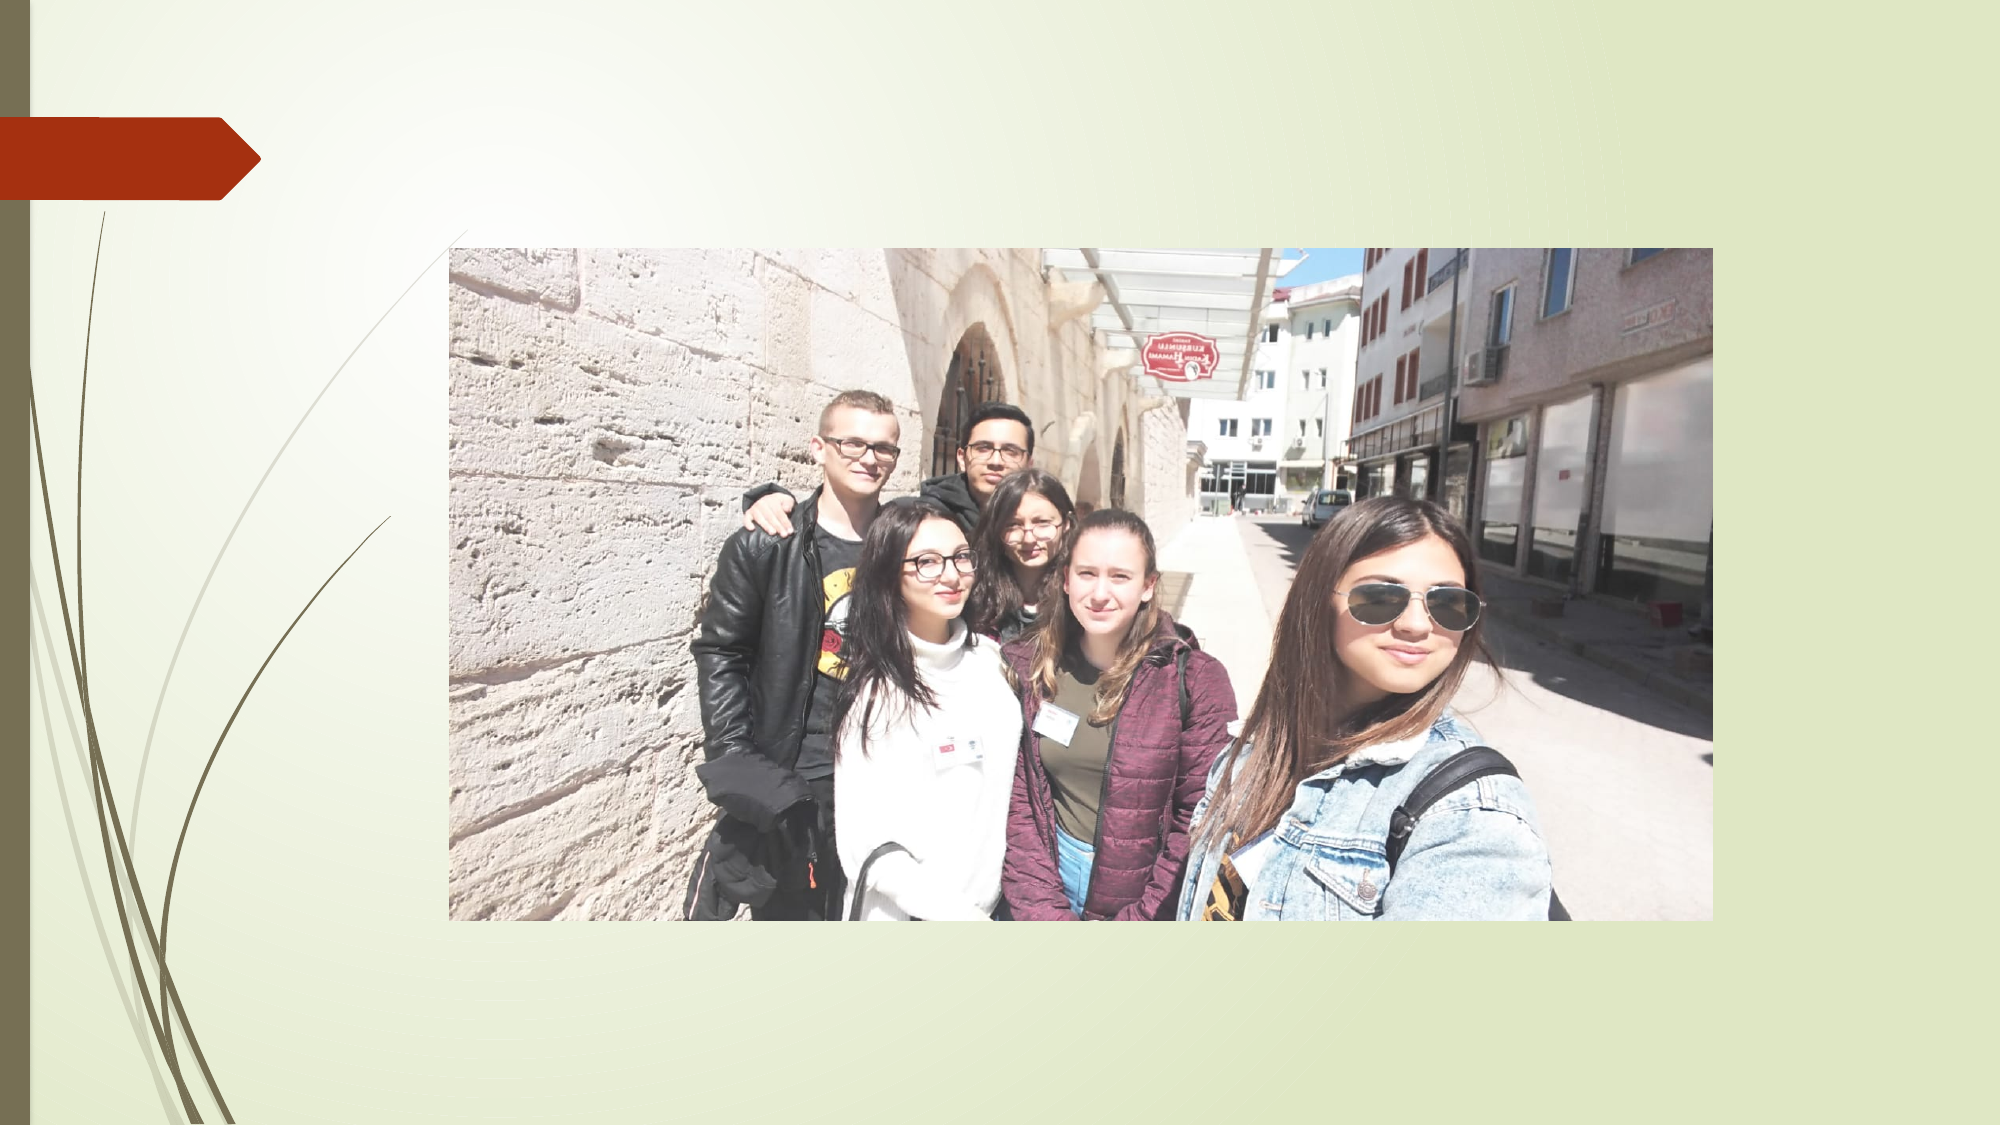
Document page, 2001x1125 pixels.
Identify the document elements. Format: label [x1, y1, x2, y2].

list [448, 248, 1714, 921]
